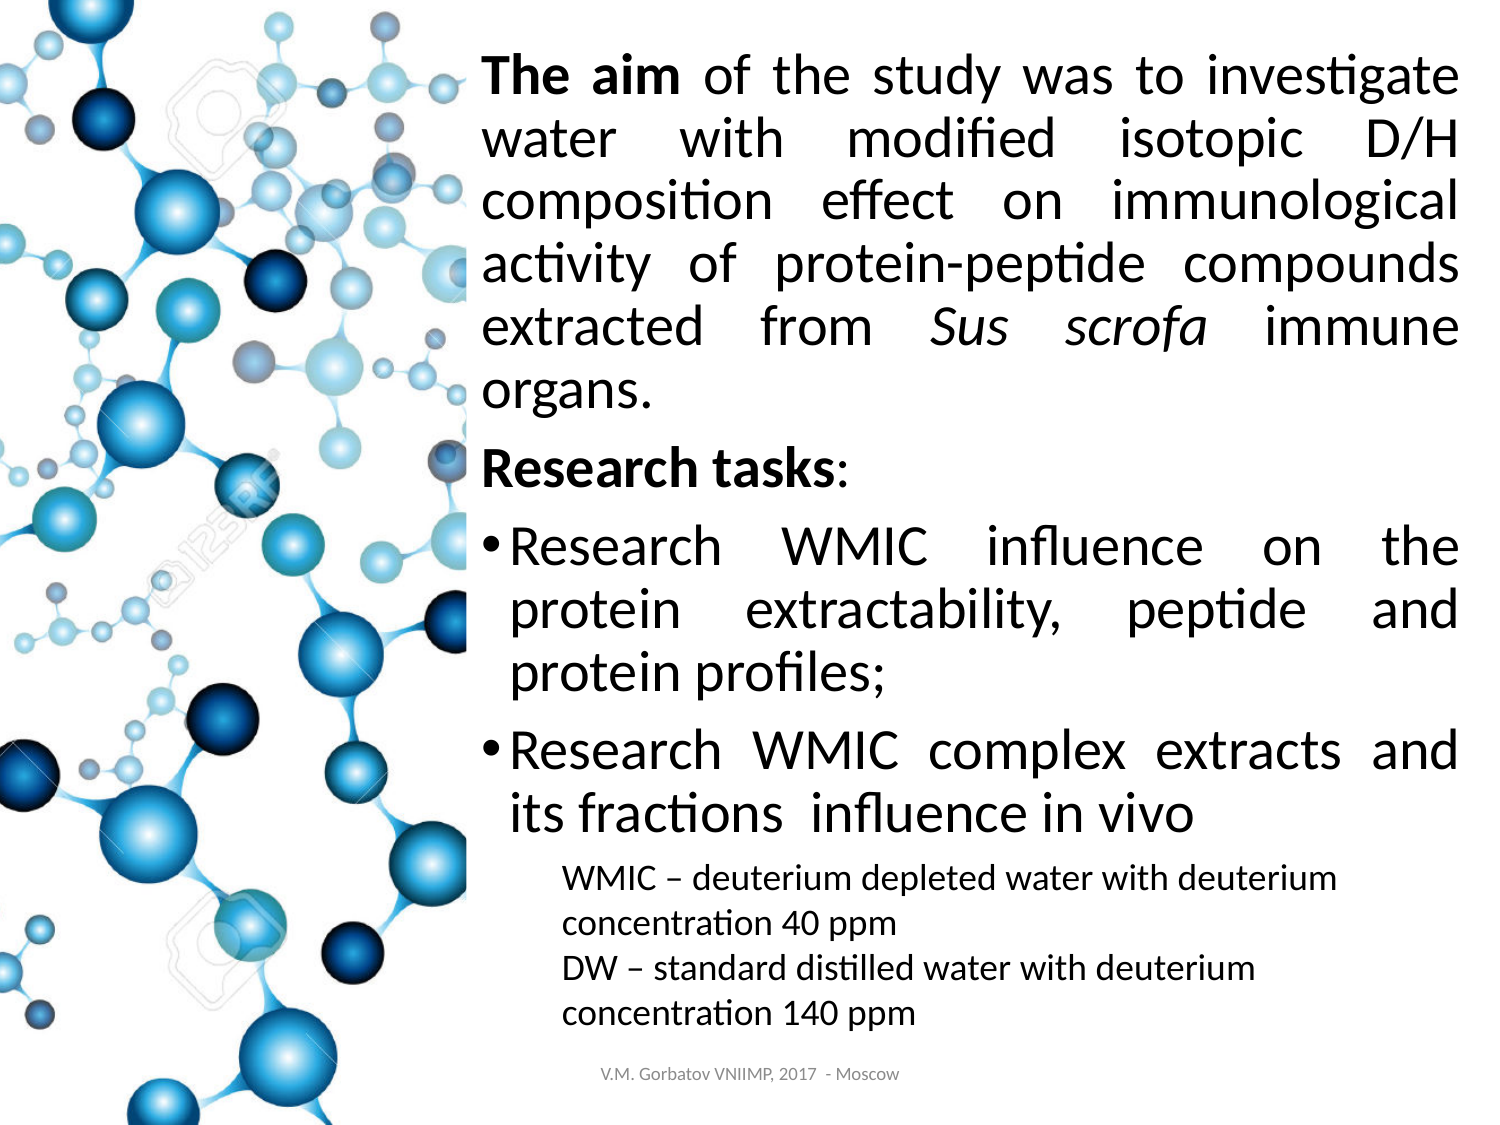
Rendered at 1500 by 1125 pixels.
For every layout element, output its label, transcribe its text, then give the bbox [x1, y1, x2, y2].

list The aim of the study was to investigate water with modified isotopic D/H composition effect on immunological activity of protein-peptide compounds extracted from Sus scrofa immune organs. Research tasks: Research WMIC influence on the protein extractability, peptide and protein profiles; Research WMIC complex extracts and its fractions influence in vivo [467, 36, 1476, 1025]
text_box WMIC – deuterium depleted water with deuterium concentration 40 ppm DW – standard distilled water with deuterium concentration 140 ppm [547, 845, 1450, 1041]
picture [0, 0, 467, 1125]
footer V.M. Gorbatov VNIIMP, 2017 - Moscow [496, 1042, 1004, 1103]
